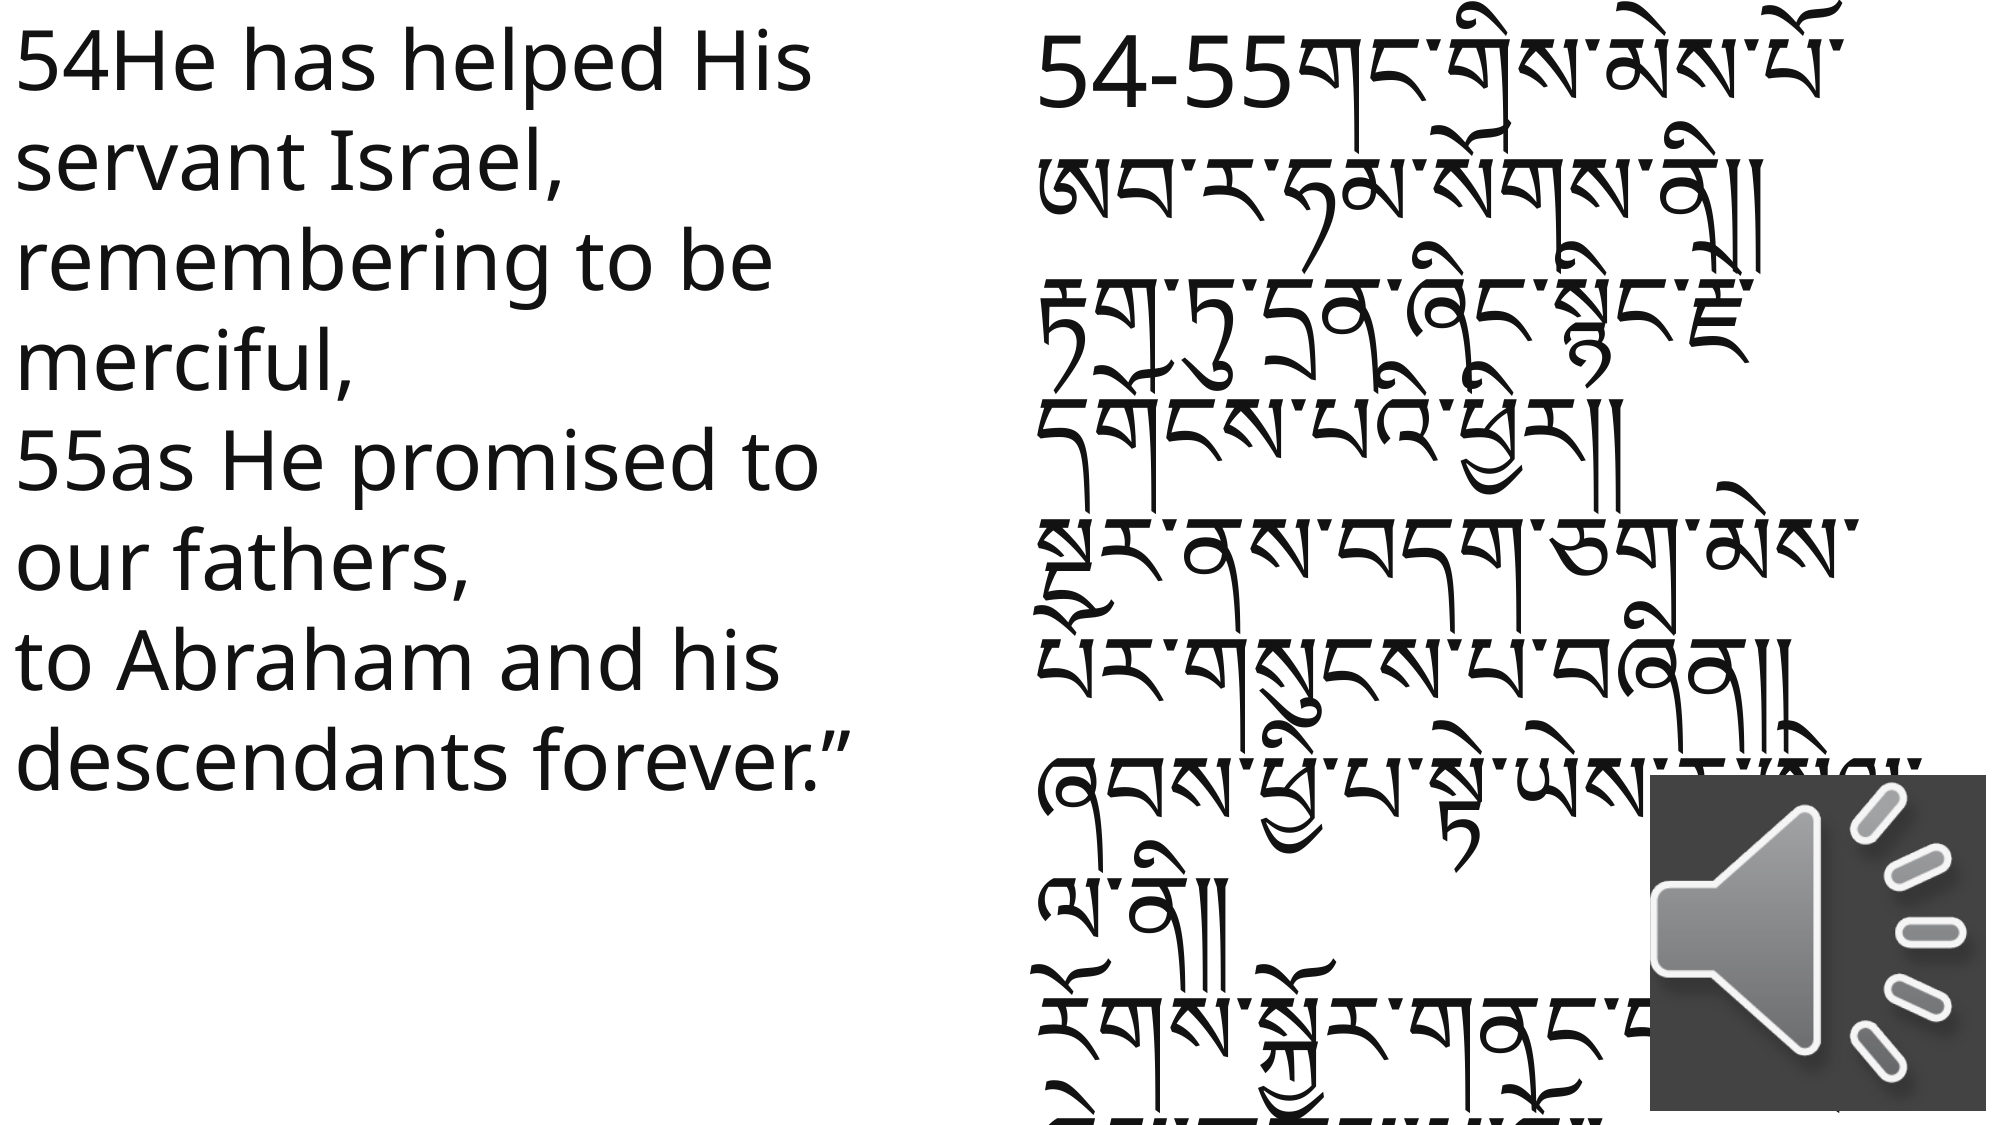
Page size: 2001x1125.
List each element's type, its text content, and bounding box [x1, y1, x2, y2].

text_box 54He has helped His servant Israel, remembering to be merciful, 55as He promised to our fathers, to Abraham and his descendants forever.” [0, 0, 981, 1125]
picture [1648, 773, 1987, 1112]
text_box 54-55གང་གིས་མེས་པོ་ཨབ་ར་ཧམ་སོགས༌ནི།། རྟག་ཏུ་དྲན་ཞིང་སྙིང་རྗེ་དགོངས་པའི༌ཕྱིར།། སྔར་ནས་བདག་ཅག་མེས་པོར་གསུངས་པ༌བཞིན།། ཞབས་ཕྱི་པ་སྟེ་ཡེས་ར་ཨེལ་ལ་ནི༎ རོགས་སྐྱོར༌གནང༌བ་ཡིན་ཞེས་གྲགས་པ་འོ༎ ཞེས༌པའོ།། [1019, 0, 2000, 1125]
